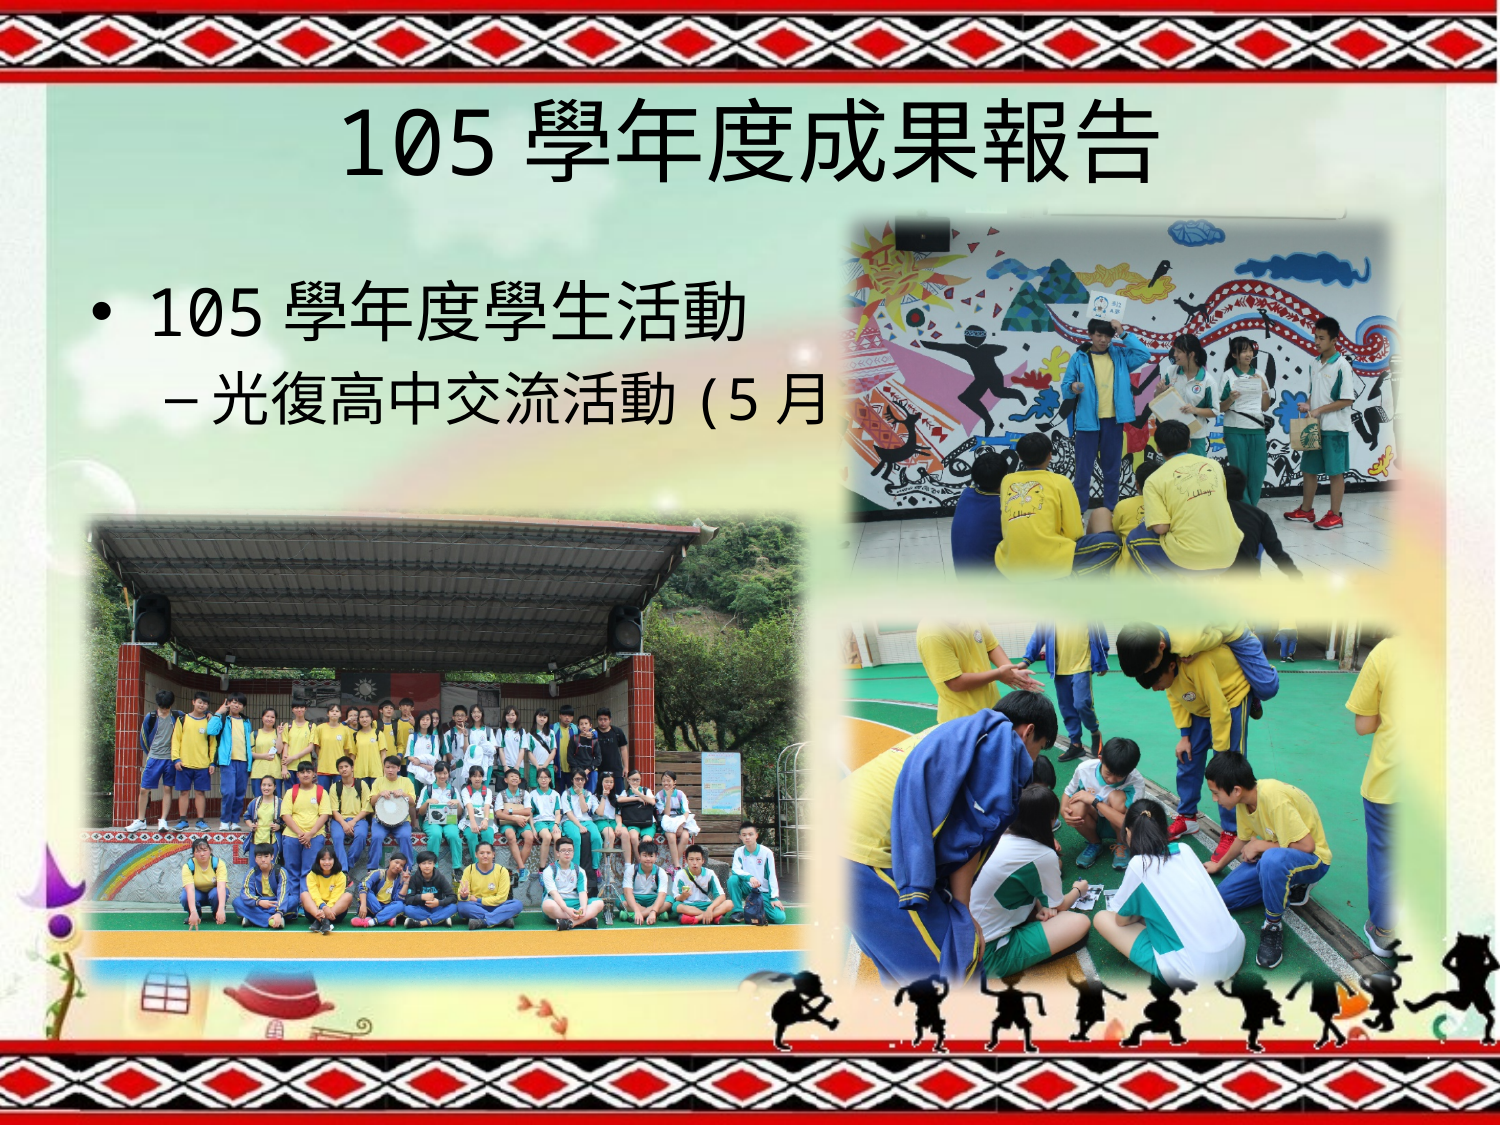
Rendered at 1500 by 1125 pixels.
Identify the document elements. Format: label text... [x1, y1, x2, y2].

picture [0, 0, 1500, 1125]
list 105學年度學生活動 光復高中交流活動(5月) [75, 262, 1425, 1005]
title 105學年度成果報告 [75, 45, 1425, 233]
